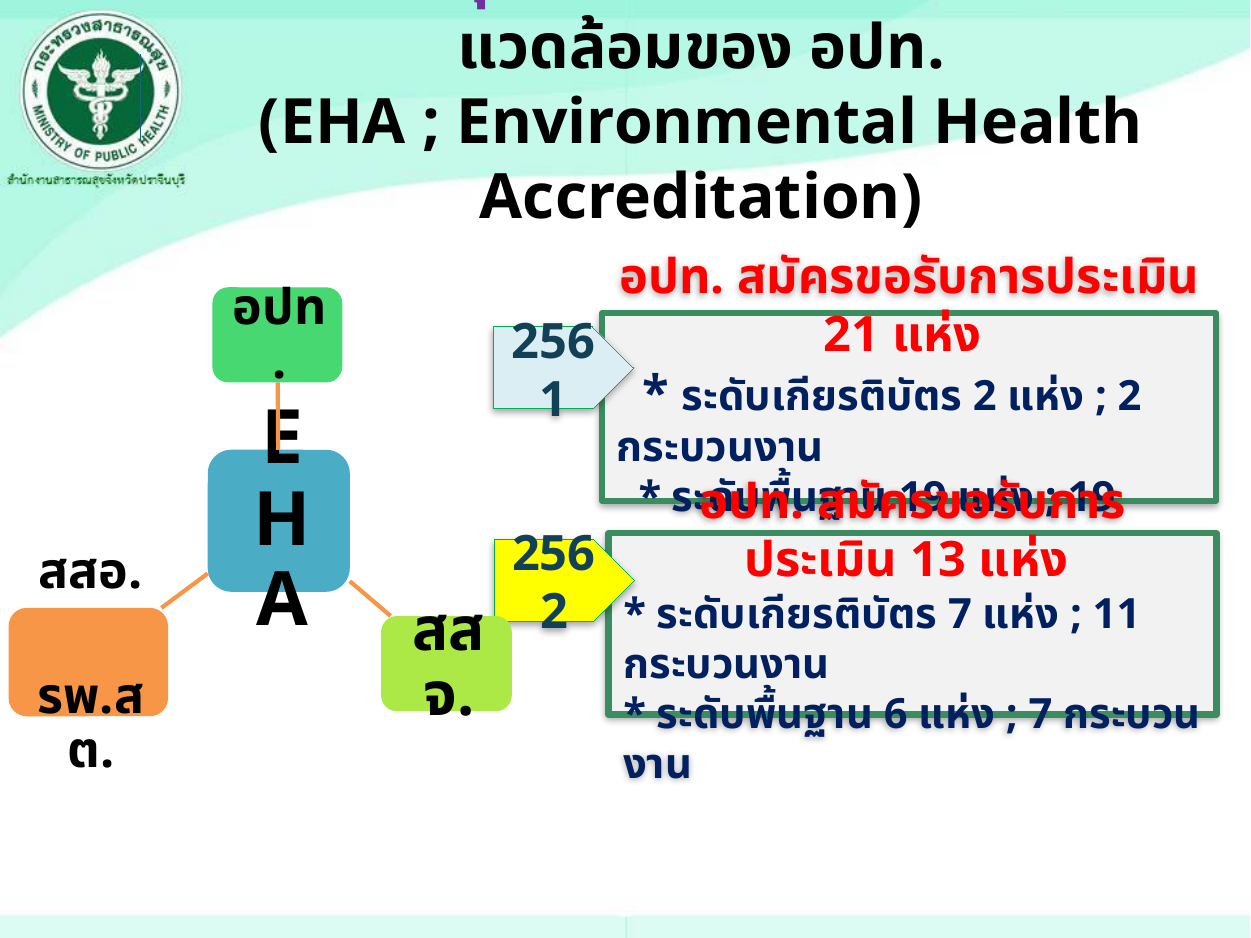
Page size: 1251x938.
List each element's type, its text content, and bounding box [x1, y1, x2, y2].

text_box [33, 262, 508, 741]
picture [0, 0, 1251, 938]
text_box อปท. สมัครขอรับการประเมิน 13 แห่ง * ระดับเกียรติบัตร 7 แห่ง ; 11 กระบวนงาน * ระดับพื้นฐาน 6 แห่ง ; 7 กระบวนงาน [608, 533, 1217, 715]
text_box 2562 [512, 539, 635, 622]
text_box 2561 [512, 326, 634, 409]
title การจัดการคุณภาพระบบบริการอนามัยสิ่งแวดล้อมของ อปท. (EHA ; Environmental Health Accreditation) [152, 10, 1250, 152]
text_box อปท. สมัครขอรับการประเมิน 21 แห่ง * ระดับเกียรติบัตร 2 แห่ง ; 2 กระบวนงาน * ระดับพื้นฐาน 19 แห่ง ; 19 กระบวนงาน [602, 313, 1217, 501]
